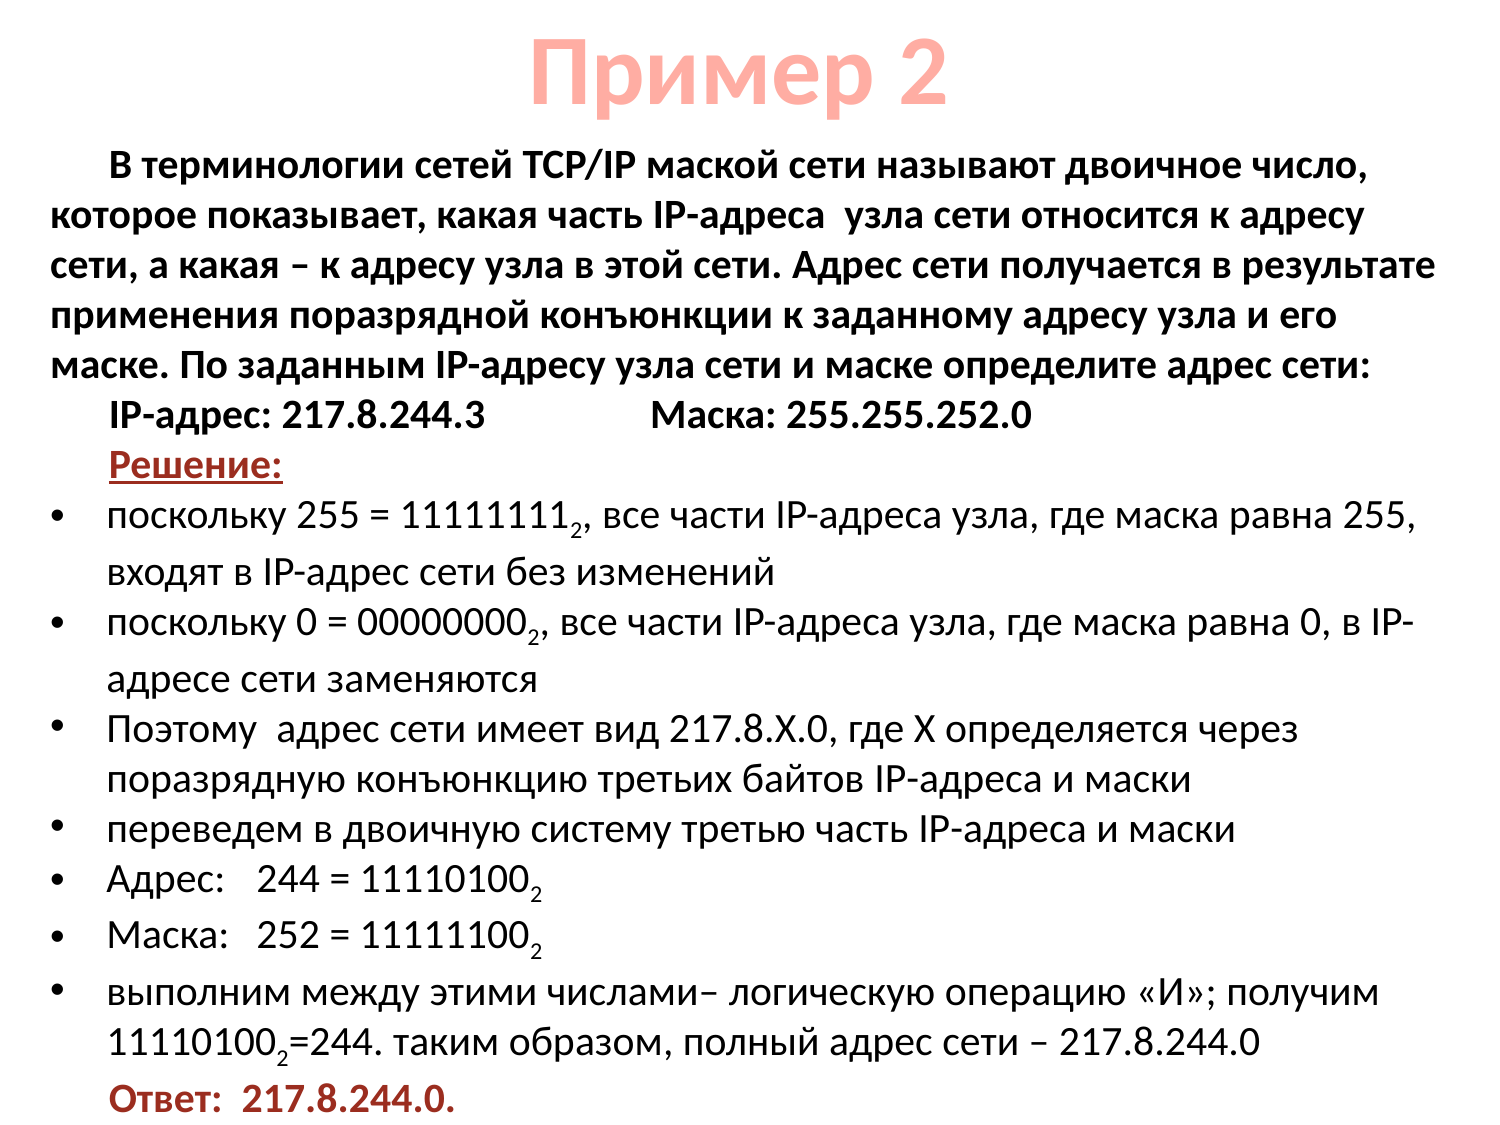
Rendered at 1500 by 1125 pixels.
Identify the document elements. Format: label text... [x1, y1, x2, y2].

list В терминологии сетей TCP/IP маской сети называют двоичное число, которое показывает, какая часть IP-адреса узла сети относится к адресу сети, а какая – к адресу узла в этой сети. Адрес сети получается в результате применения поразрядной конъюнкции к заданному адресу узла и его маске. По заданным IP-адресу узла сети и маске определите адрес сети: IP-адрес: 217.8.244.3 Маска: 255.255.252.0 Решение: поскольку 255 = 111111112, все части IP-адреса узла, где маска равна 255, входят в IP-адрес сети без изменений поскольку 0 = 000000002, все части IP-адреса узла, где маска равна 0, в IP-адресе сети заменяются Поэтому адрес сети имеет вид 217.8.X.0, где X определяется через поразрядную конъюнкцию третьих байтов IP-адреса и маски переведем в двоичную систему третью часть IP-адреса и маски Адрес: 244 = 111101002 Маска: 252 = 111111002 выполним между этими числами– логическую операцию «И»; получим 111101002=244. таким образом, полный адрес сети – 217.8.244.0 Ответ: 217.8.244.0. [35, 128, 1477, 1090]
title Пример 2 [75, 0, 1425, 128]
